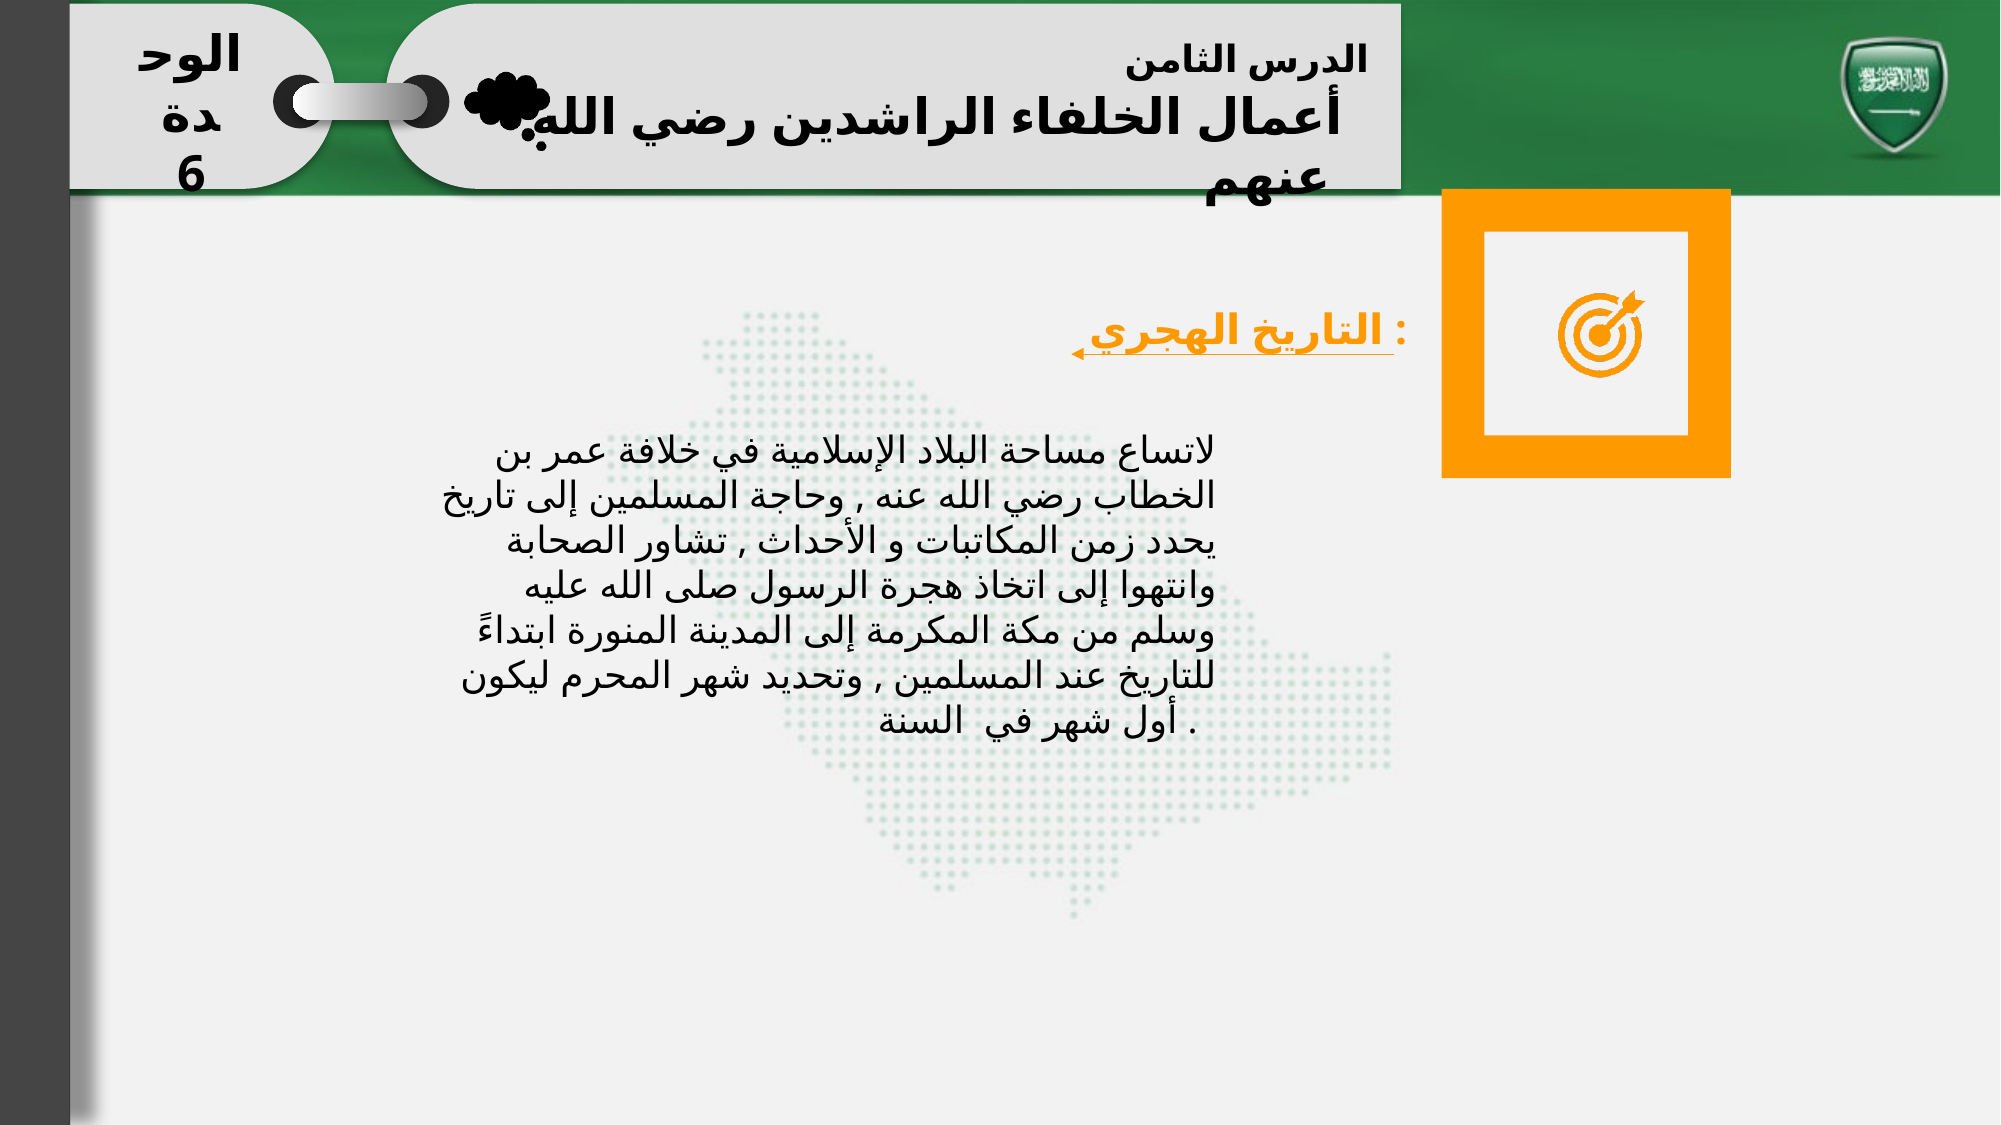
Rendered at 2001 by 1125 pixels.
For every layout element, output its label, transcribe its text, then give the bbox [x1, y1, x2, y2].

picture [71, 0, 2001, 1125]
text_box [55, 3, 1401, 189]
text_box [1441, 188, 1731, 479]
text_box لاتساع مساحة البلاد الإسلامية في خلافة عمر بن الخطاب رضي الله عنه , وحاجة المسلمين إلى تاريخ يحدد زمن المكاتبات و الأحداث , تشاور الصحابة وانتهوا إلى اتخاذ هجرة الرسول صلى الله عليه وسلم من مكة المكرمة إلى المدينة المنورة ابتداءً للتاريخ عند المسلمين , وتحديد شهر المحرم ليكون أول شهر في السنة . [422, 418, 1232, 749]
text_box التاريخ الهجري : [716, 295, 1433, 361]
text_box [0, 0, 71, 1125]
picture [1256, 194, 1263, 200]
